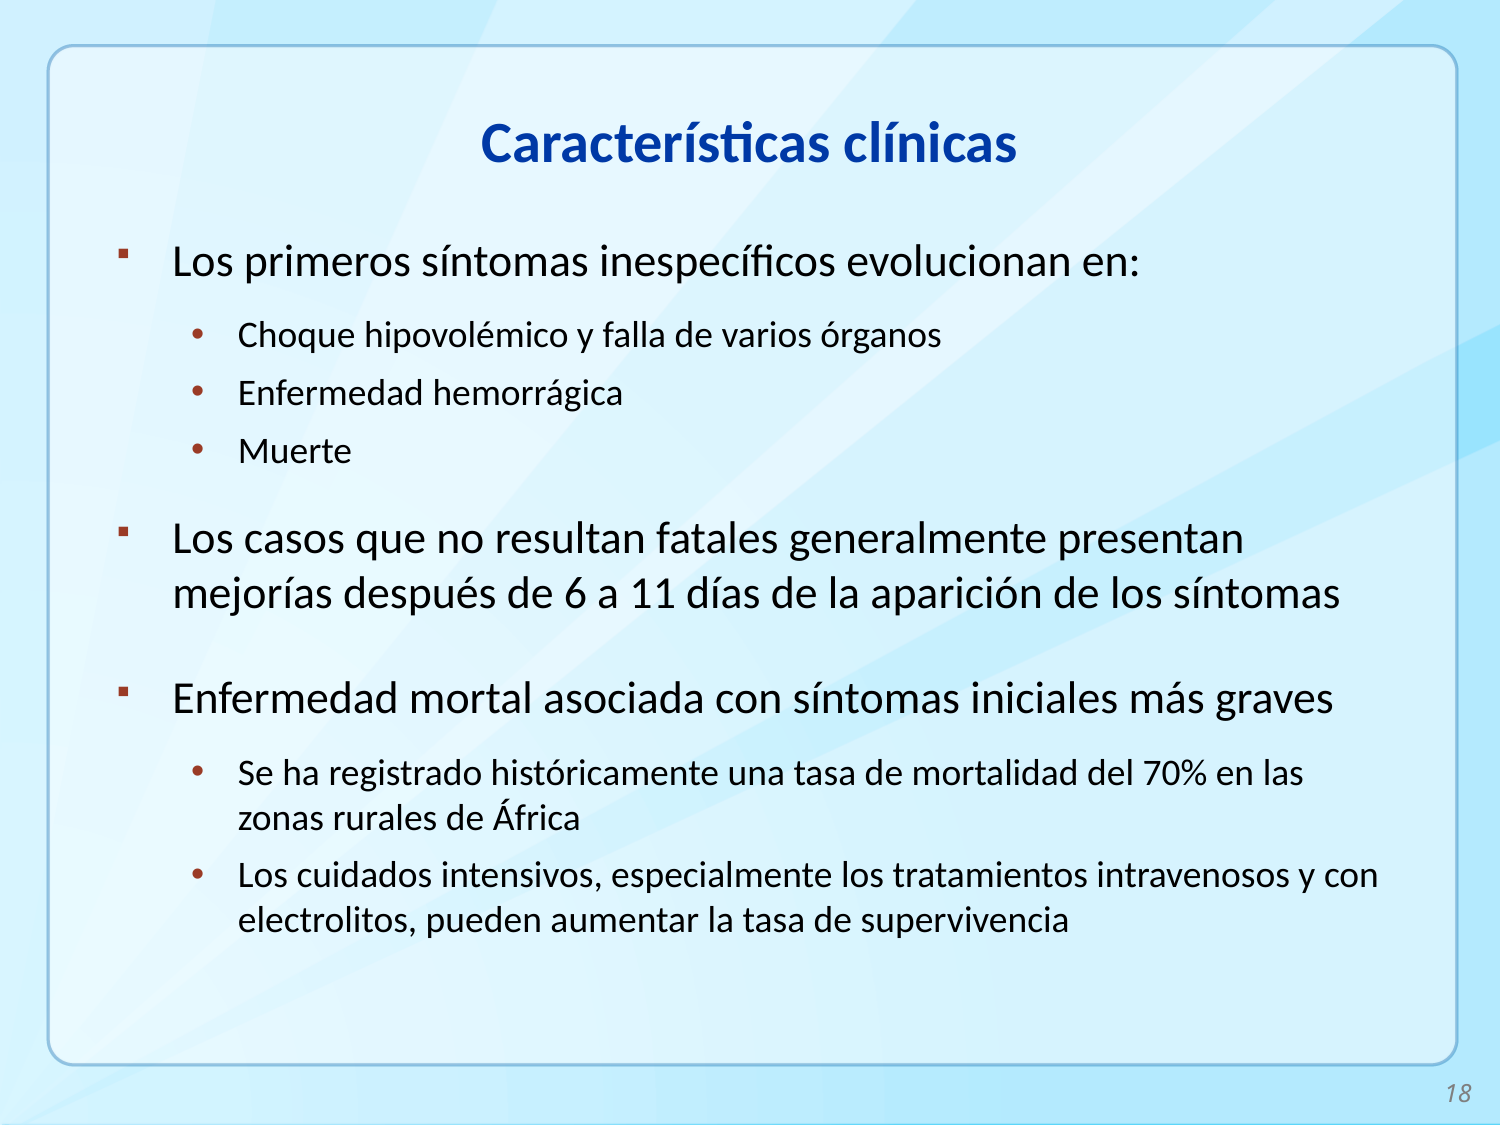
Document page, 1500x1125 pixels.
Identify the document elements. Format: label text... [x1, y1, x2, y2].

text_box 18 [1436, 1070, 1497, 1116]
list Los primeros síntomas inespecíficos evolucionan en: Choque hipovolémico y falla de varios órganos Enfermedad hemorrágica Muerte Los casos que no resultan fatales generalmente presentan mejorías después de 6 a 11 días de la aparición de los síntomas Enfermedad mortal asociada con síntomas iniciales más graves Se ha registrado históricamente una tasa de mortalidad del 70% en las zonas rurales de África Los cuidados intensivos, especialmente los tratamientos intravenosos y con electrolitos, pueden aumentar la tasa de supervivencia [101, 223, 1398, 948]
title Características clínicas [75, 45, 1425, 233]
picture [0, 0, 1500, 1125]
